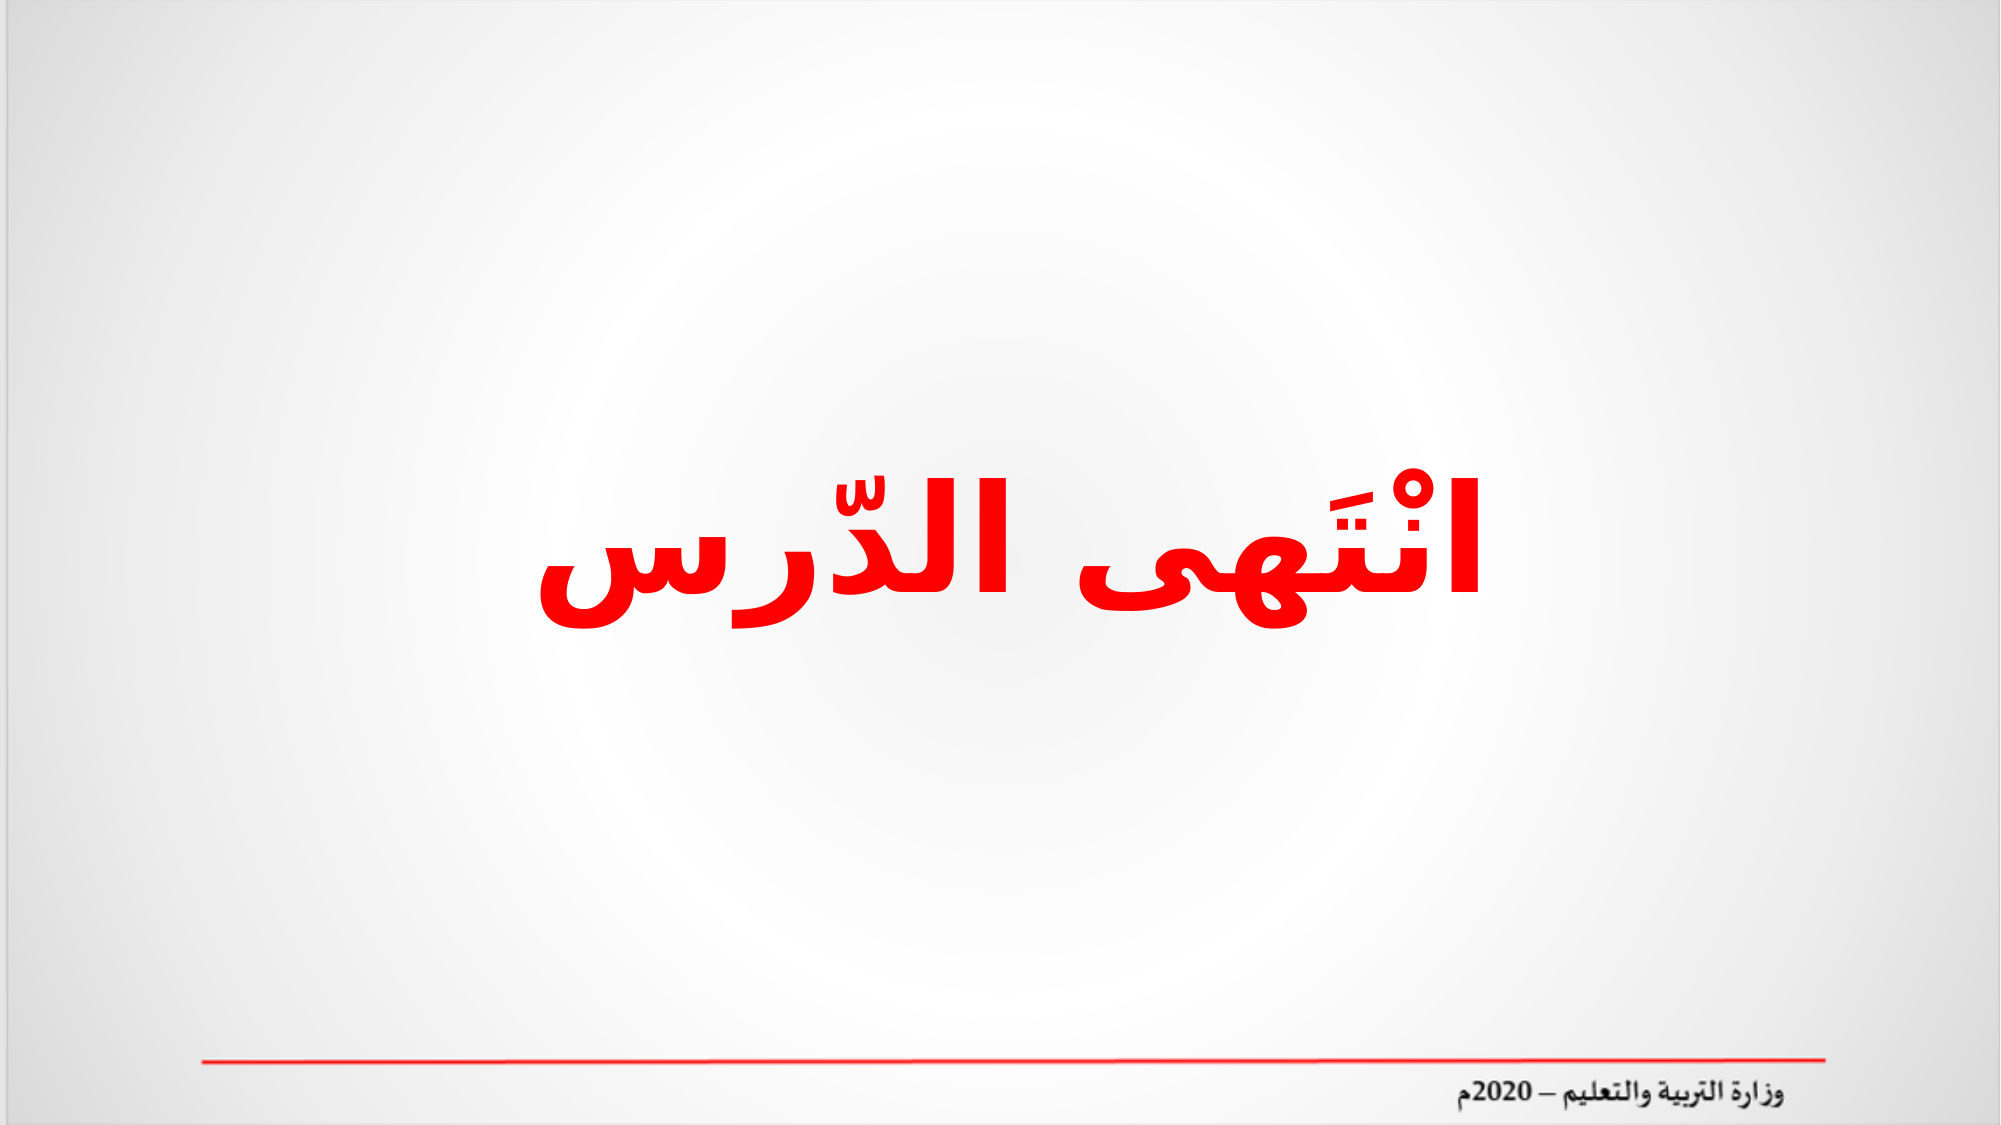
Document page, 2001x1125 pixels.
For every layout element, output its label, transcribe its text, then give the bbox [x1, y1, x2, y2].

picture [0, 0, 2001, 1125]
title انْتَهى الدّرس [148, 434, 1874, 653]
